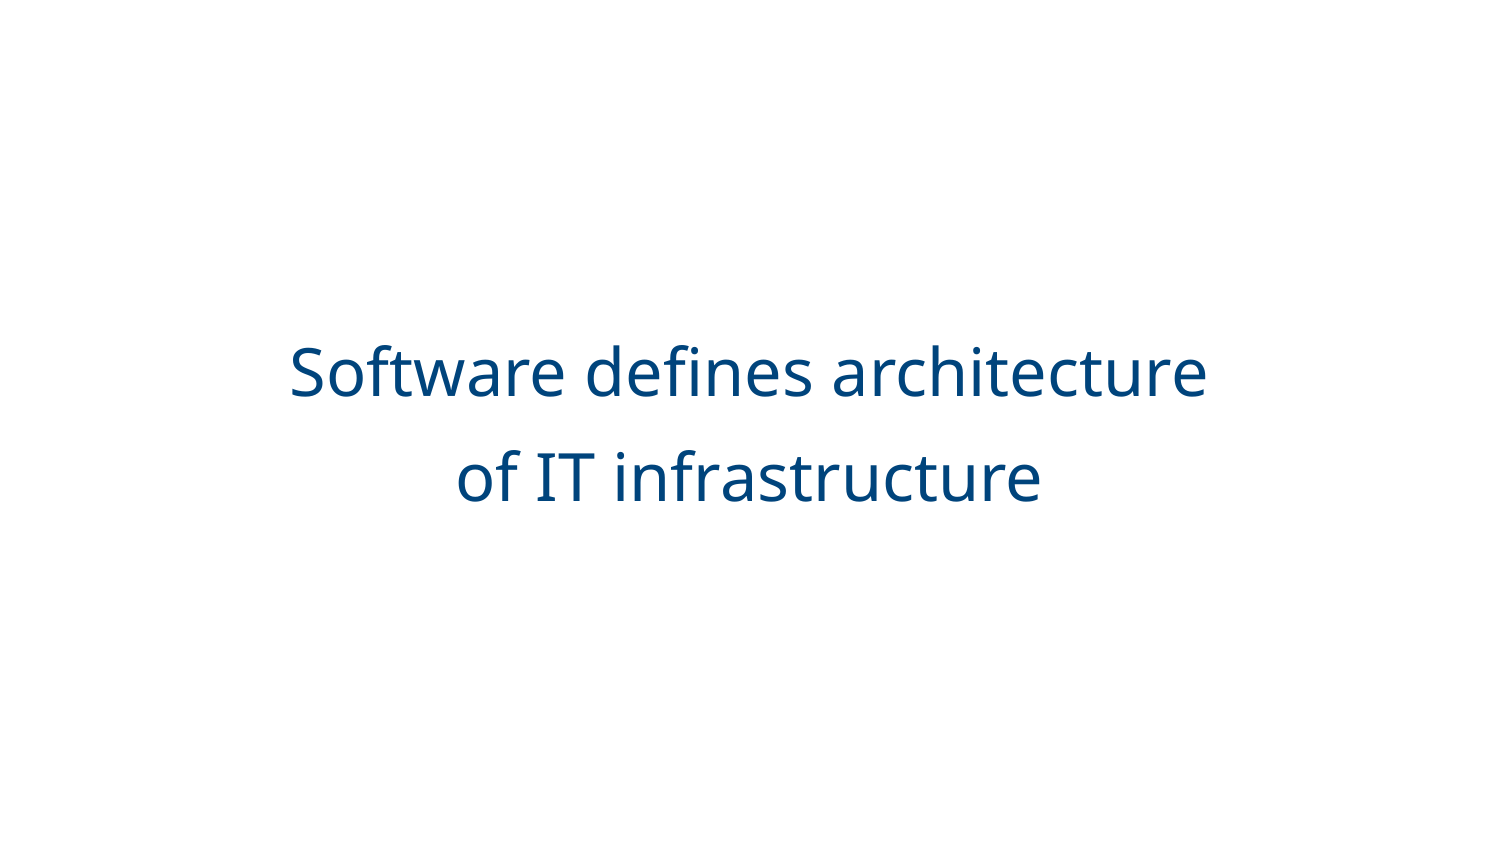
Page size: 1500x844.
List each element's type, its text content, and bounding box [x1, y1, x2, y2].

list Software defines architecture of IT infrastructure [44, 0, 1455, 844]
